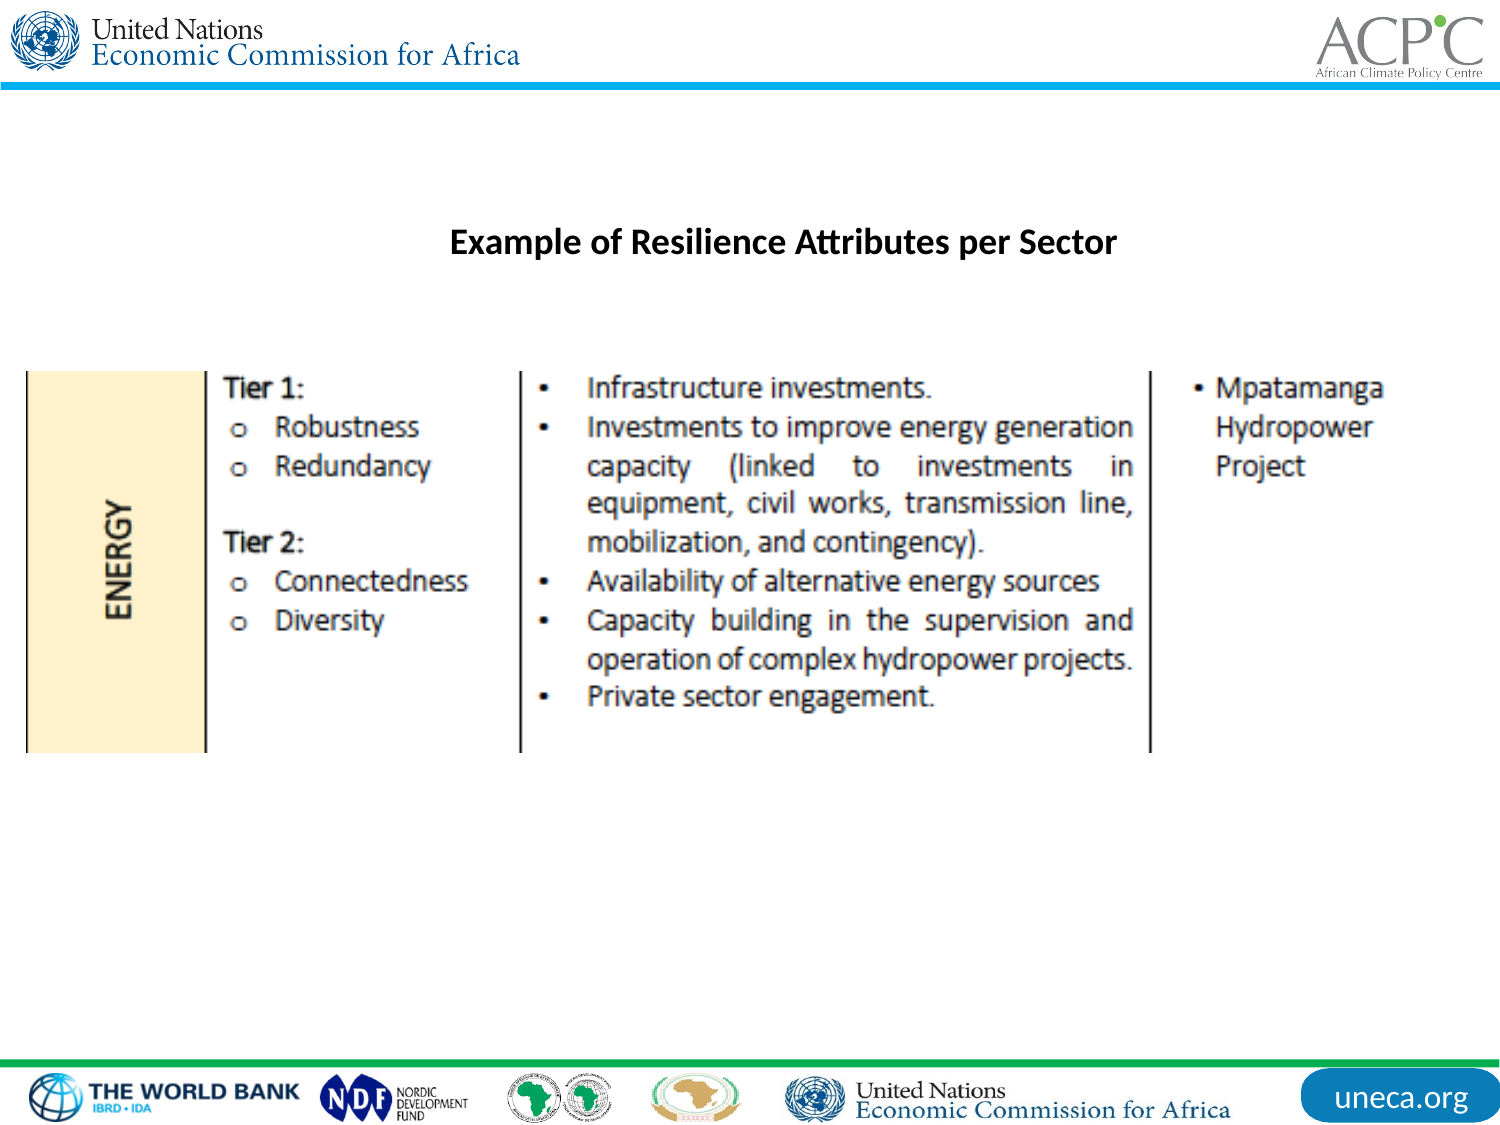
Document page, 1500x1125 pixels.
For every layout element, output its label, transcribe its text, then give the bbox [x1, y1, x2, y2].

picture [29, 1073, 300, 1122]
picture [505, 1071, 614, 1124]
text_box Example of Resilience Attributes per Sector [435, 209, 1134, 270]
picture [780, 1074, 1235, 1124]
picture [11, 11, 520, 71]
picture [26, 371, 1474, 753]
picture [651, 1072, 741, 1122]
picture [319, 1073, 468, 1122]
picture [1312, 11, 1489, 81]
